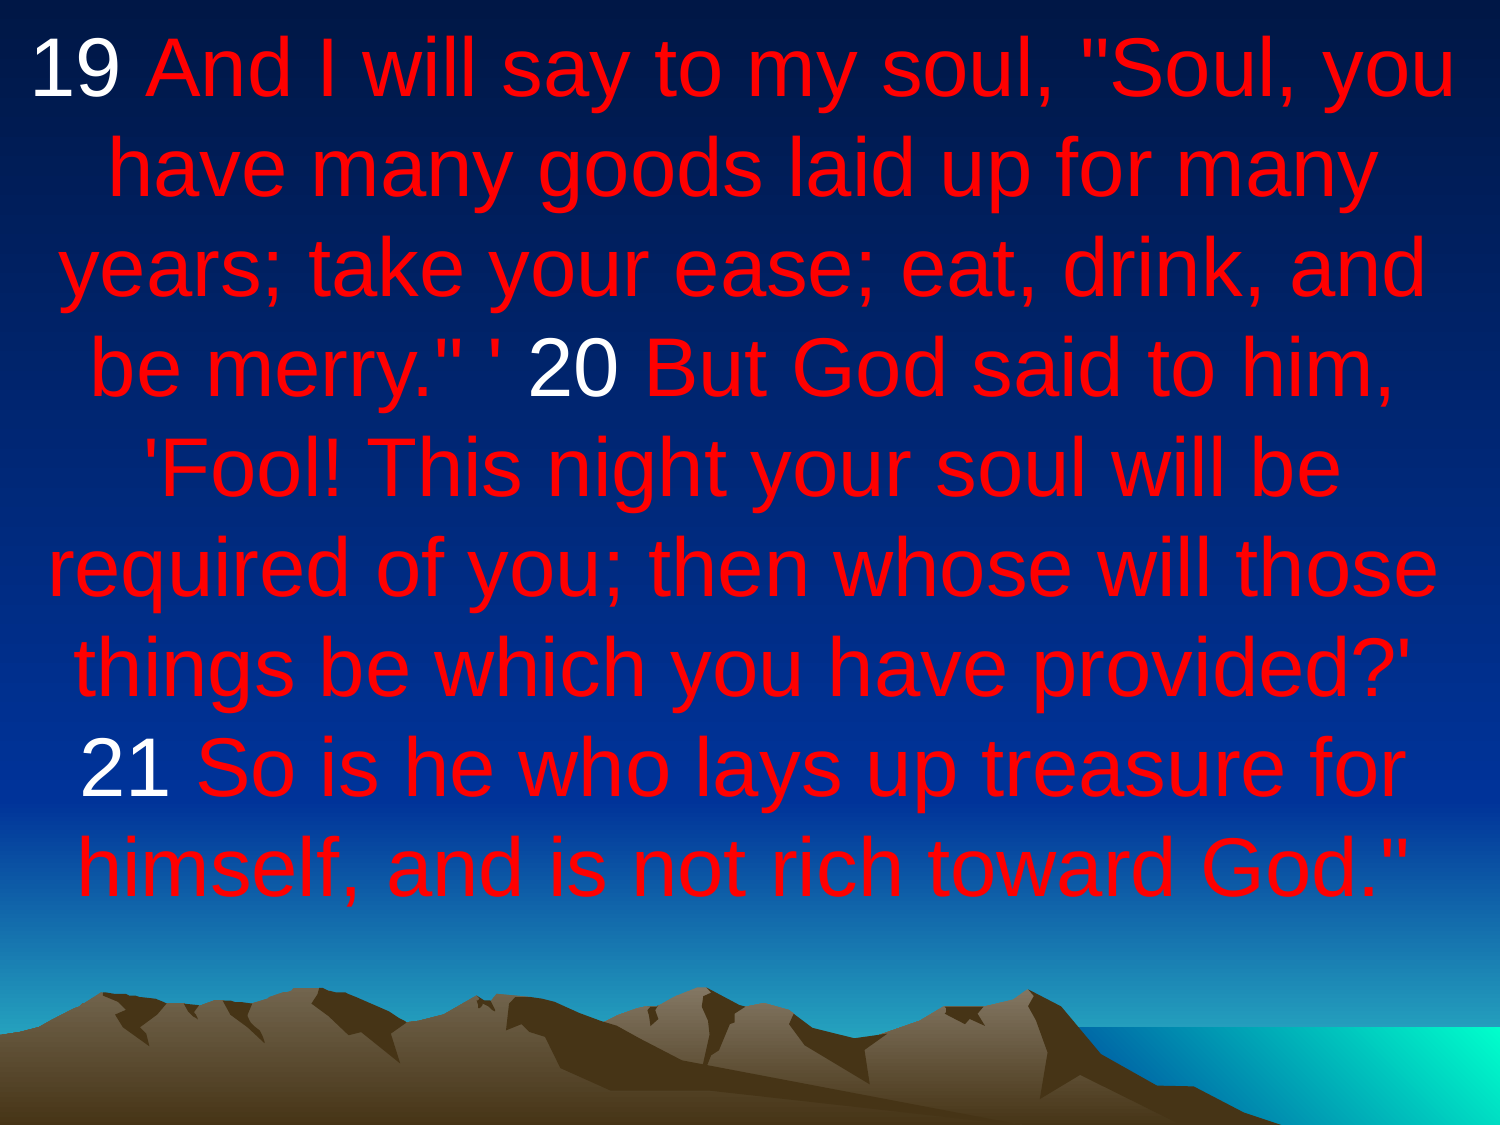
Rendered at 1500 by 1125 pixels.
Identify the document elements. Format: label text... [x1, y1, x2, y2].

text_box 19 And I will say to my soul, "Soul, you have many goods laid up for many years; take your ease; eat, drink, and be merry." ' 20 But God said to him, 'Fool! This night your soul will be required of you; then whose will those things be which you have provided?' 21 So is he who lays up treasure for himself, and is not rich toward God." [12, 5, 1475, 1125]
